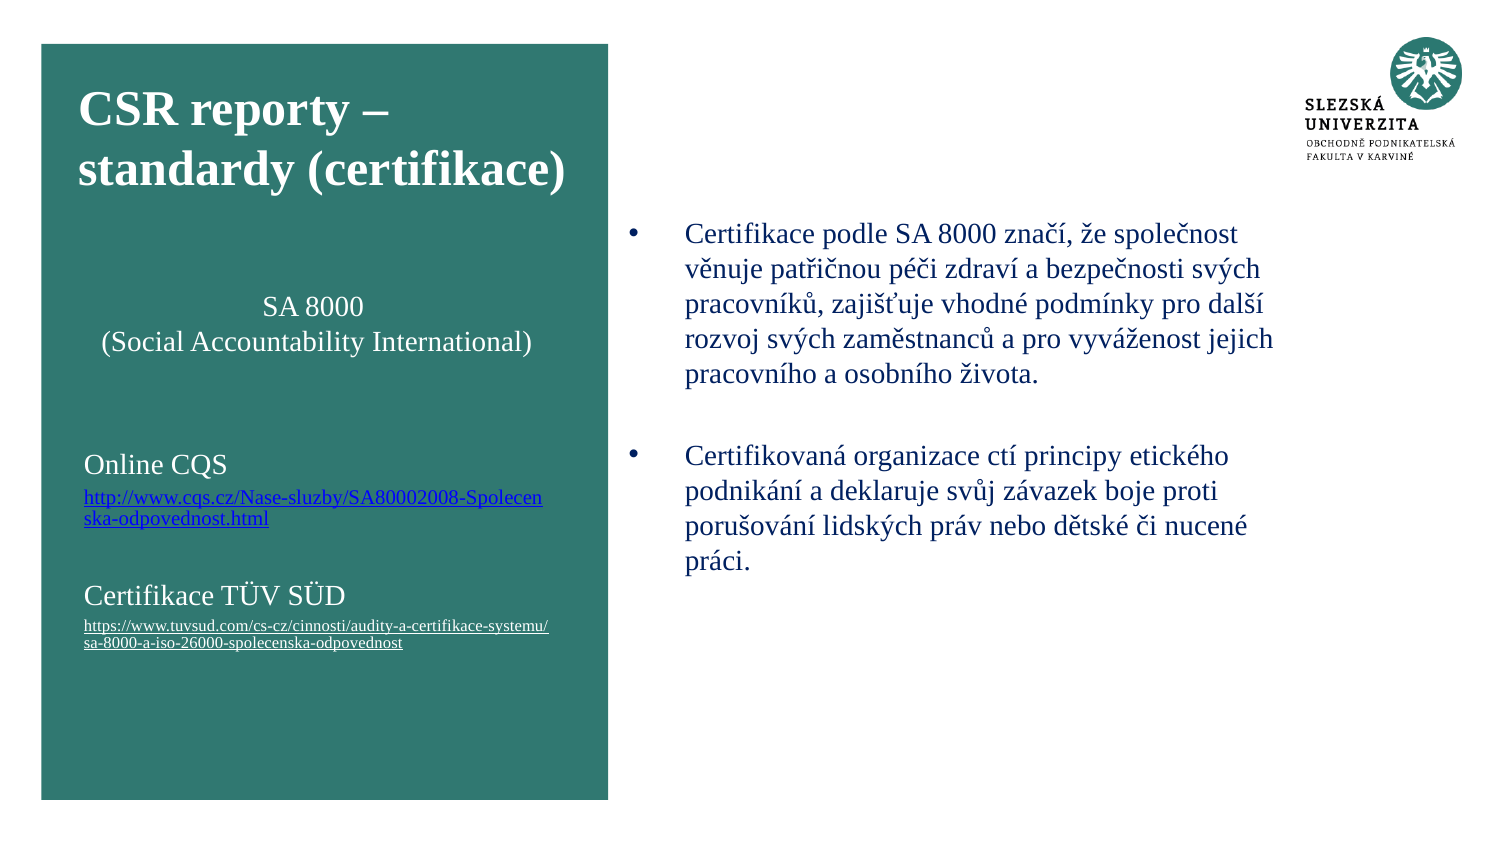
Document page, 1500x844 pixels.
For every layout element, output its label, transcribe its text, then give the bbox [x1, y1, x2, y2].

text_box CSR reporty – standardy (certifikace) [63, 67, 586, 245]
text_box SA 8000 (Social Accountability International) Online CQS http://www.cqs.cz/Nase-sluzby/SA80002008-Spolecenska-odpovednost.html Certifikace TÜV SÜD https://www.tuvsud.com/cs-cz/cinnosti/audity-a-certifikace-systemu/sa-8000-a-iso-26000-spolecenska-odpovednost [68, 280, 565, 800]
text_box [39, 42, 610, 802]
text_box Certifikace podle SA 8000 značí, že společnost věnuje patřičnou péči zdraví a bezpečnosti svých pracovníků, zajišťuje vhodné podmínky pro další rozvoj svých zaměstnanců a pro vyváženost jejich pracovního a osobního života. Certifikovaná organizace ctí principy etického podnikání a deklaruje svůj závazek boje proti porušování lidských práv nebo dětské či nucené práci. [613, 43, 1310, 824]
picture [1304, 36, 1463, 160]
